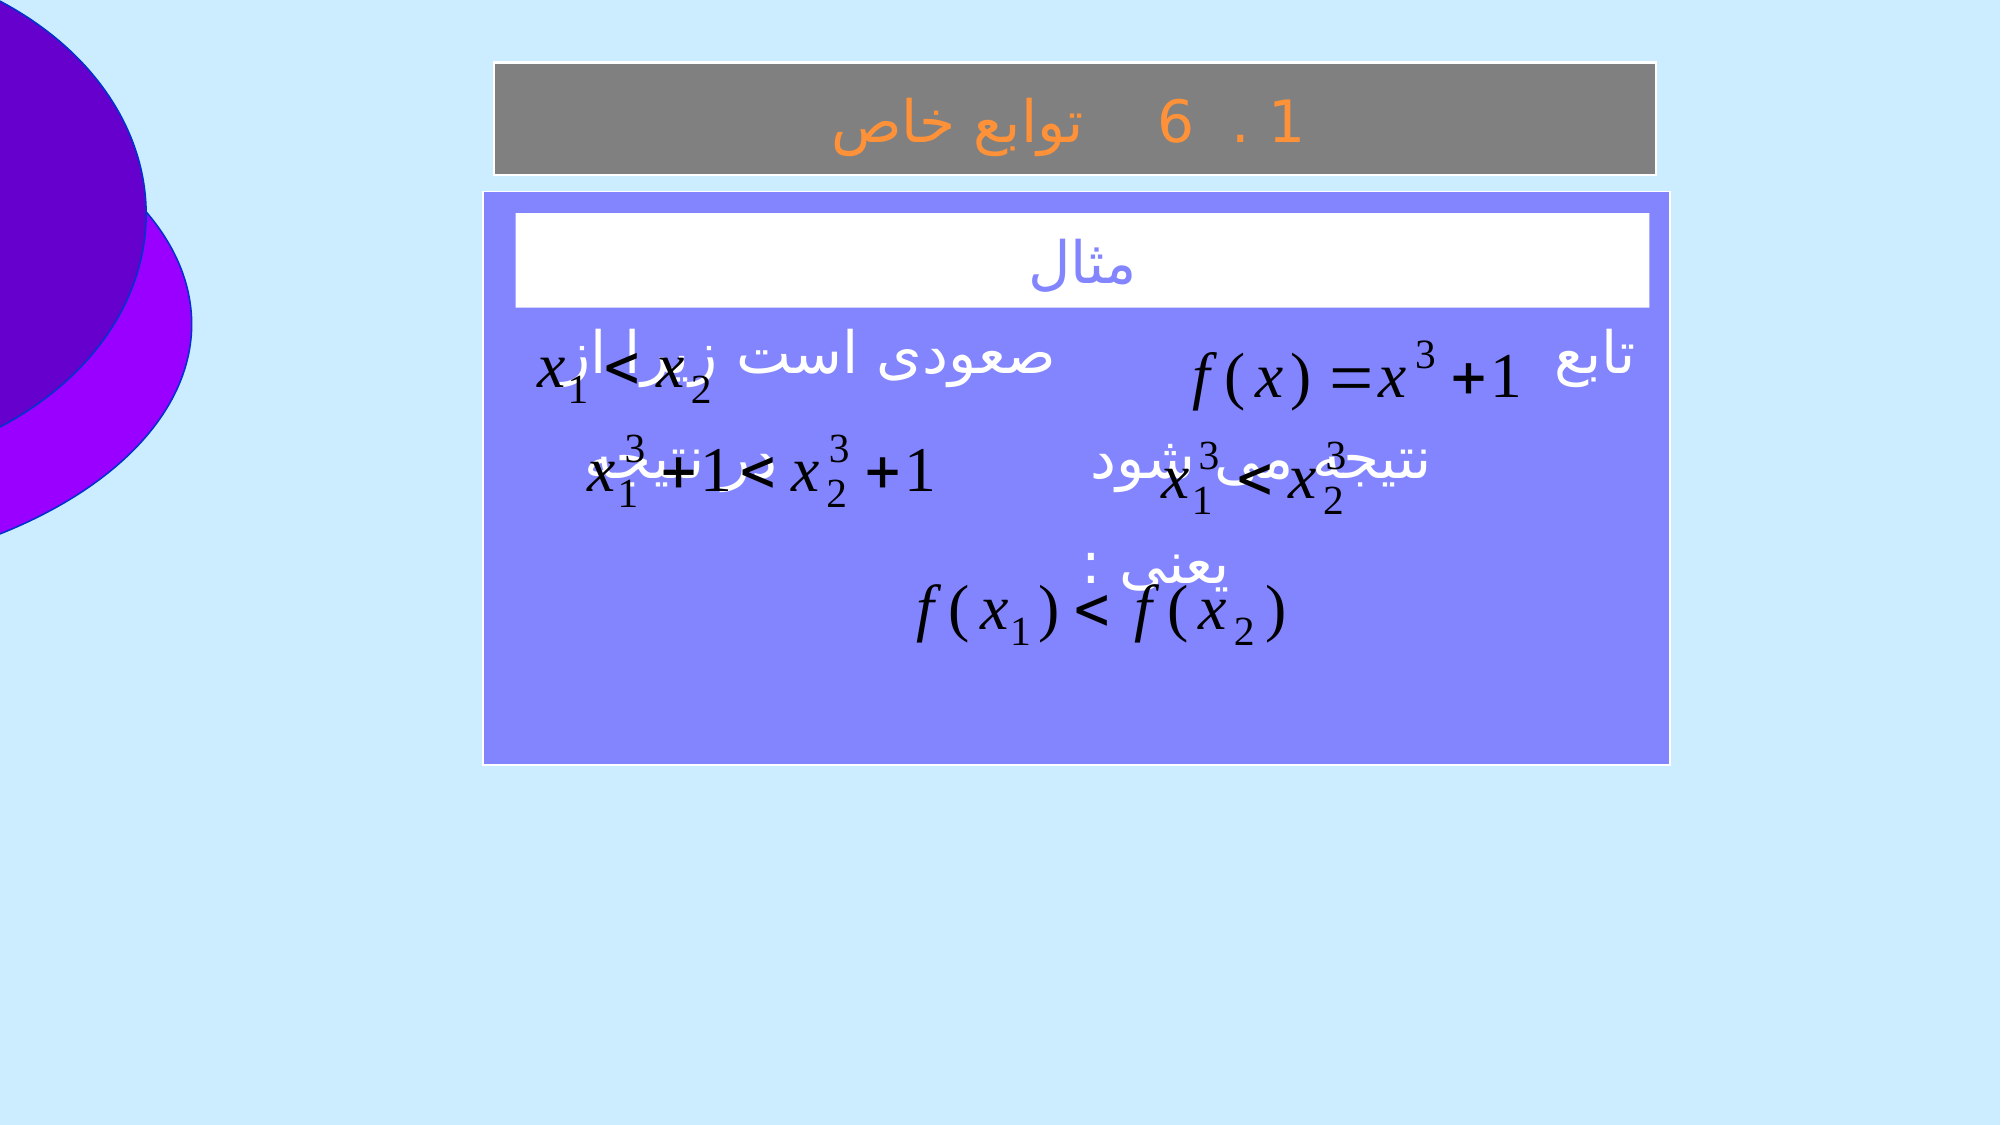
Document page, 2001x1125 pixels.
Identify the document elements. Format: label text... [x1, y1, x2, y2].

text_box تابع صعودی است زيرا از نتيجه می شود در نتيجه يعنی : [482, 191, 1671, 765]
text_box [1176, 331, 1521, 420]
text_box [581, 425, 934, 524]
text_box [900, 576, 1290, 662]
text_box مثال [515, 213, 1650, 308]
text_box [1155, 432, 1349, 531]
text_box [531, 333, 715, 420]
text_box 1 . 6 توابع خاص [493, 62, 1657, 175]
